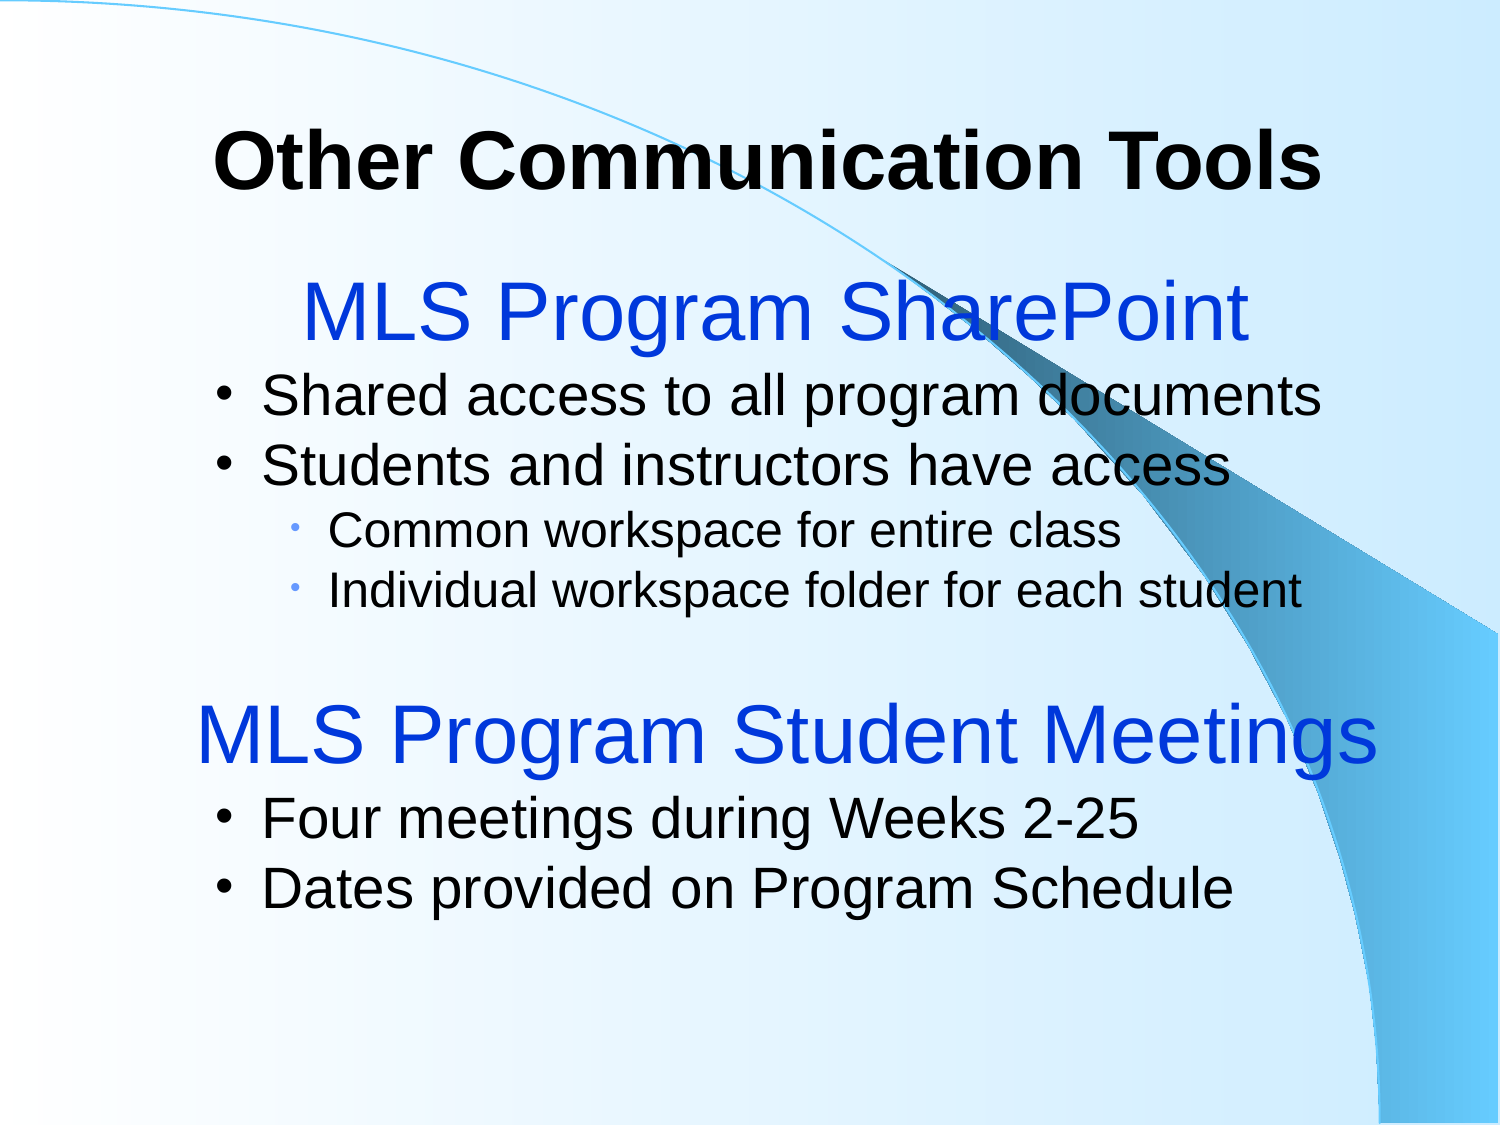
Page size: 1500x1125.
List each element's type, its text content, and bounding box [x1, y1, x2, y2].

title Other Communication Tools [112, 99, 1426, 213]
list MLS Program SharePoint Shared access to all program documents Students and instructors have access Common workspace for entire class Individual workspace folder for each student MLS Program Student Meetings Four meetings during Weeks 2-25 Dates provided on Program Schedule [125, 249, 1450, 925]
